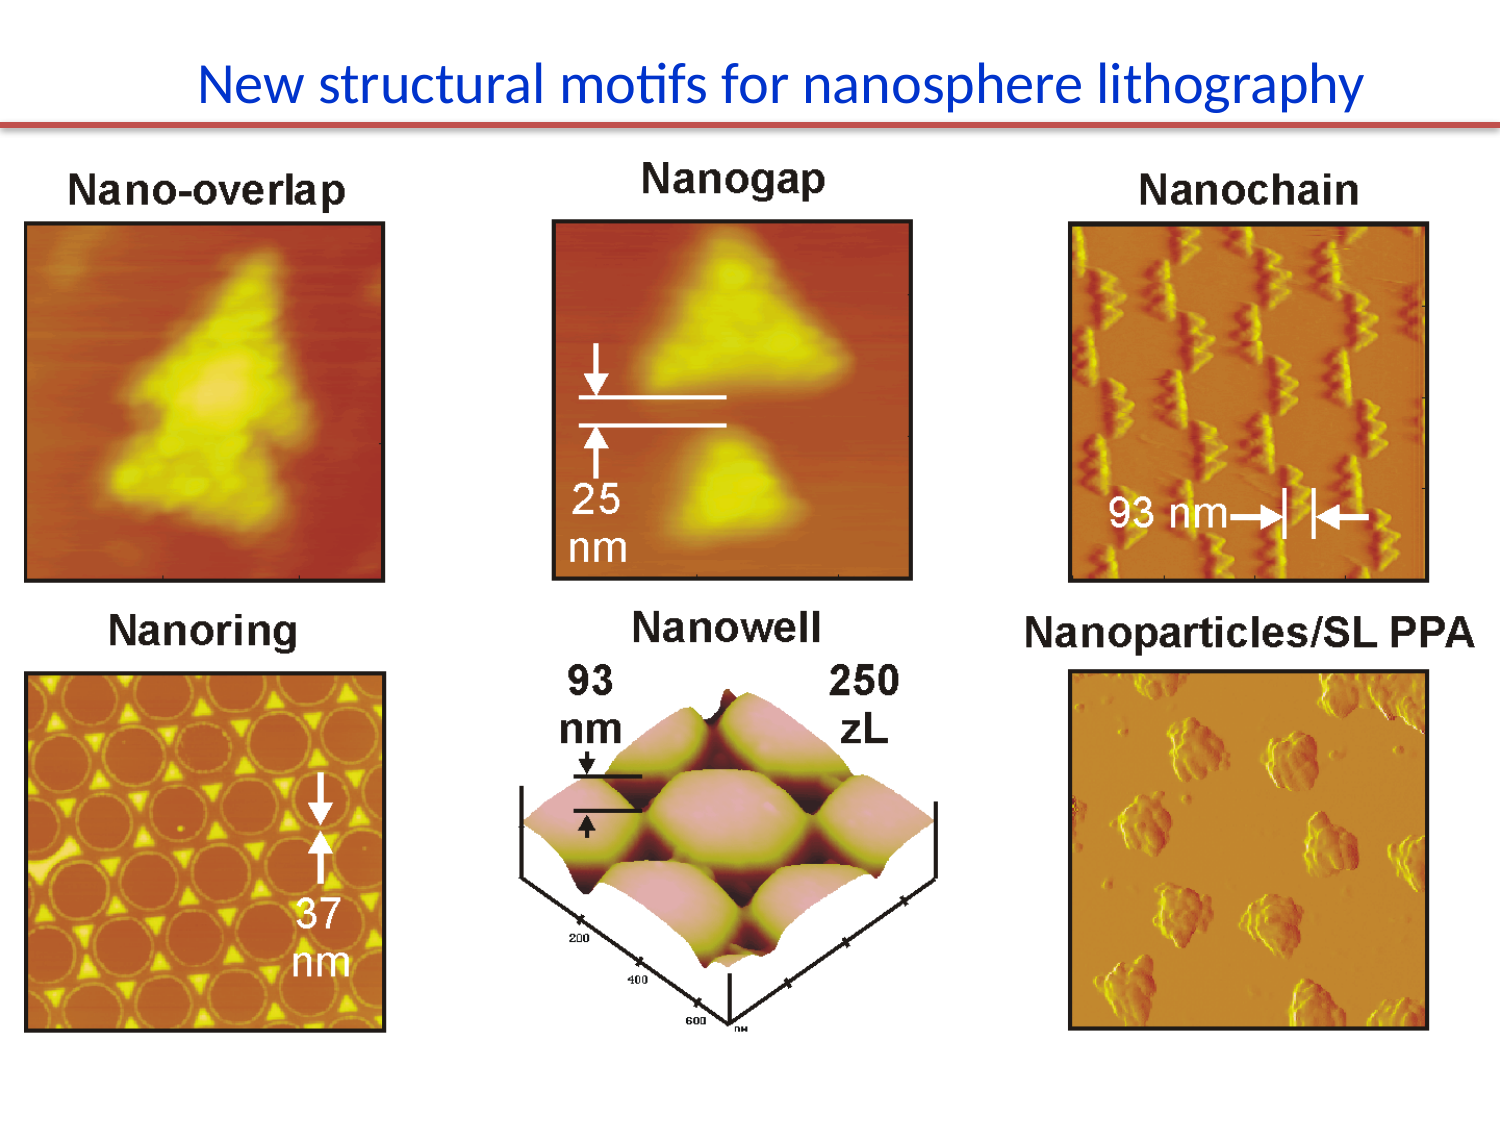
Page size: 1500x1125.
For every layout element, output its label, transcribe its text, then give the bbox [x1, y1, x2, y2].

text_box New structural motifs for nanosphere lithography [182, 37, 1380, 120]
picture [24, 162, 1476, 1040]
